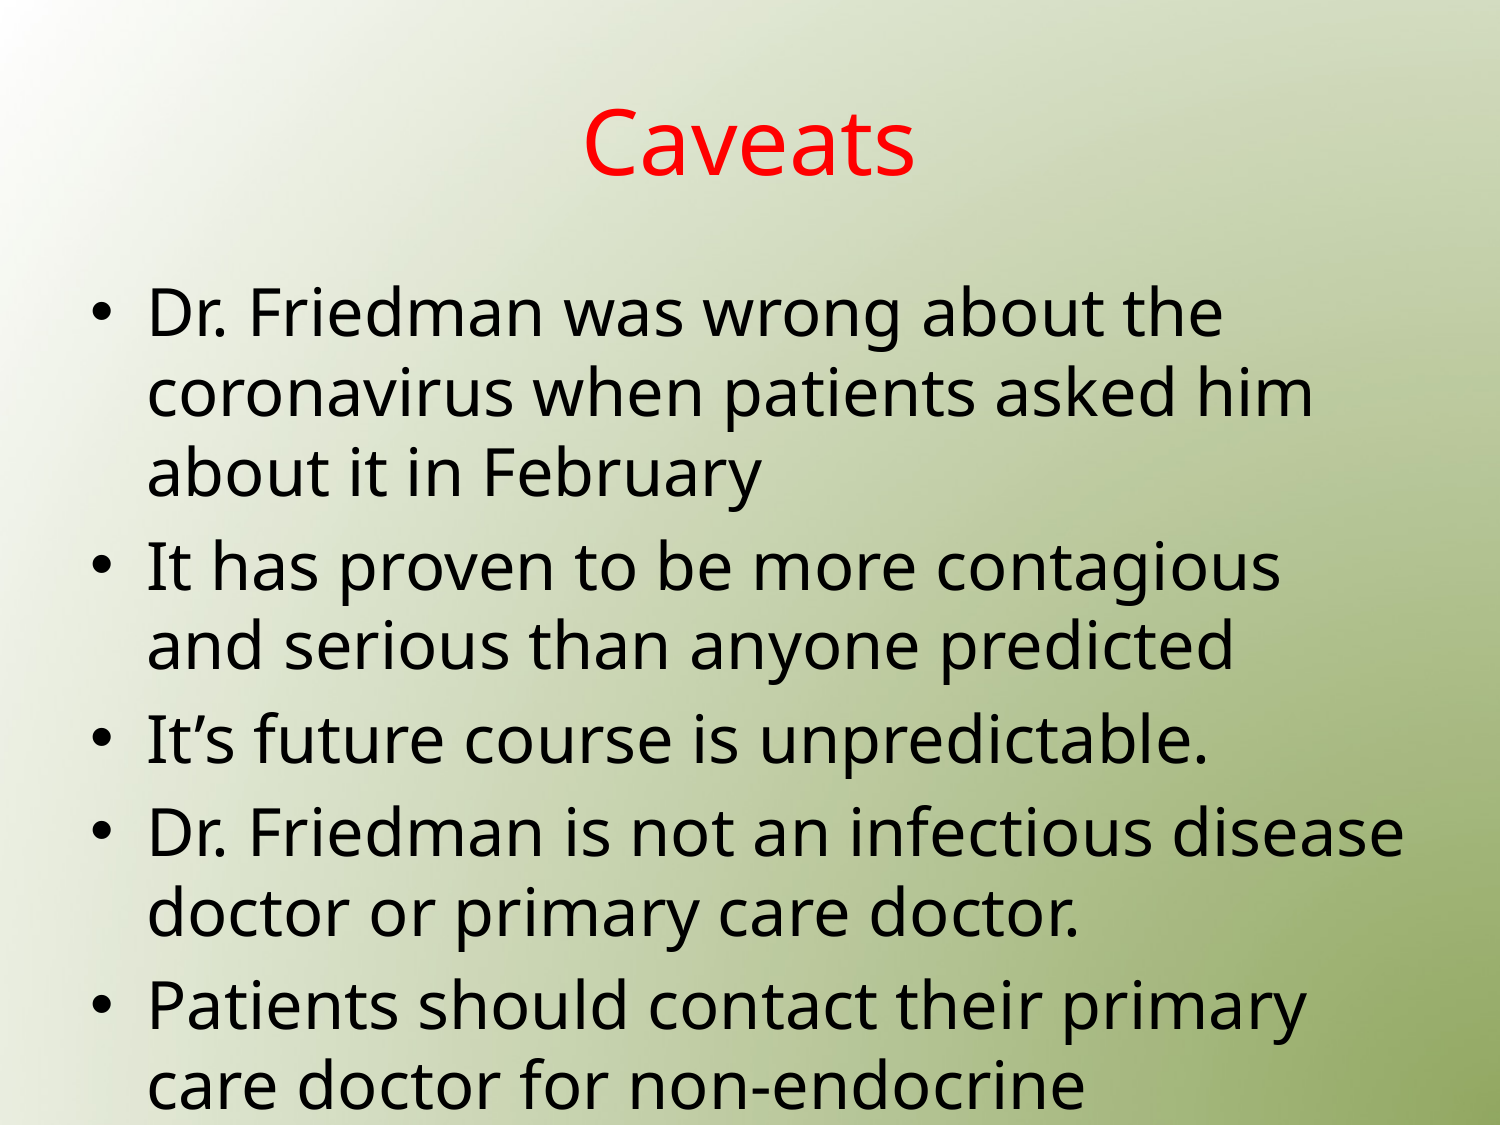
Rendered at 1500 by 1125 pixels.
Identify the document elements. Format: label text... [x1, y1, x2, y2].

title Caveats [75, 45, 1425, 233]
list Dr. Friedman was wrong about the coronavirus when patients asked him about it in February It has proven to be more contagious and serious than anyone predicted It’s future course is unpredictable. Dr. Friedman is not an infectious disease doctor or primary care doctor. Patients should contact their primary care doctor for non-endocrine questions, letters for work or testing kits, etc. [75, 262, 1425, 1005]
picture [0, 0, 1500, 1125]
